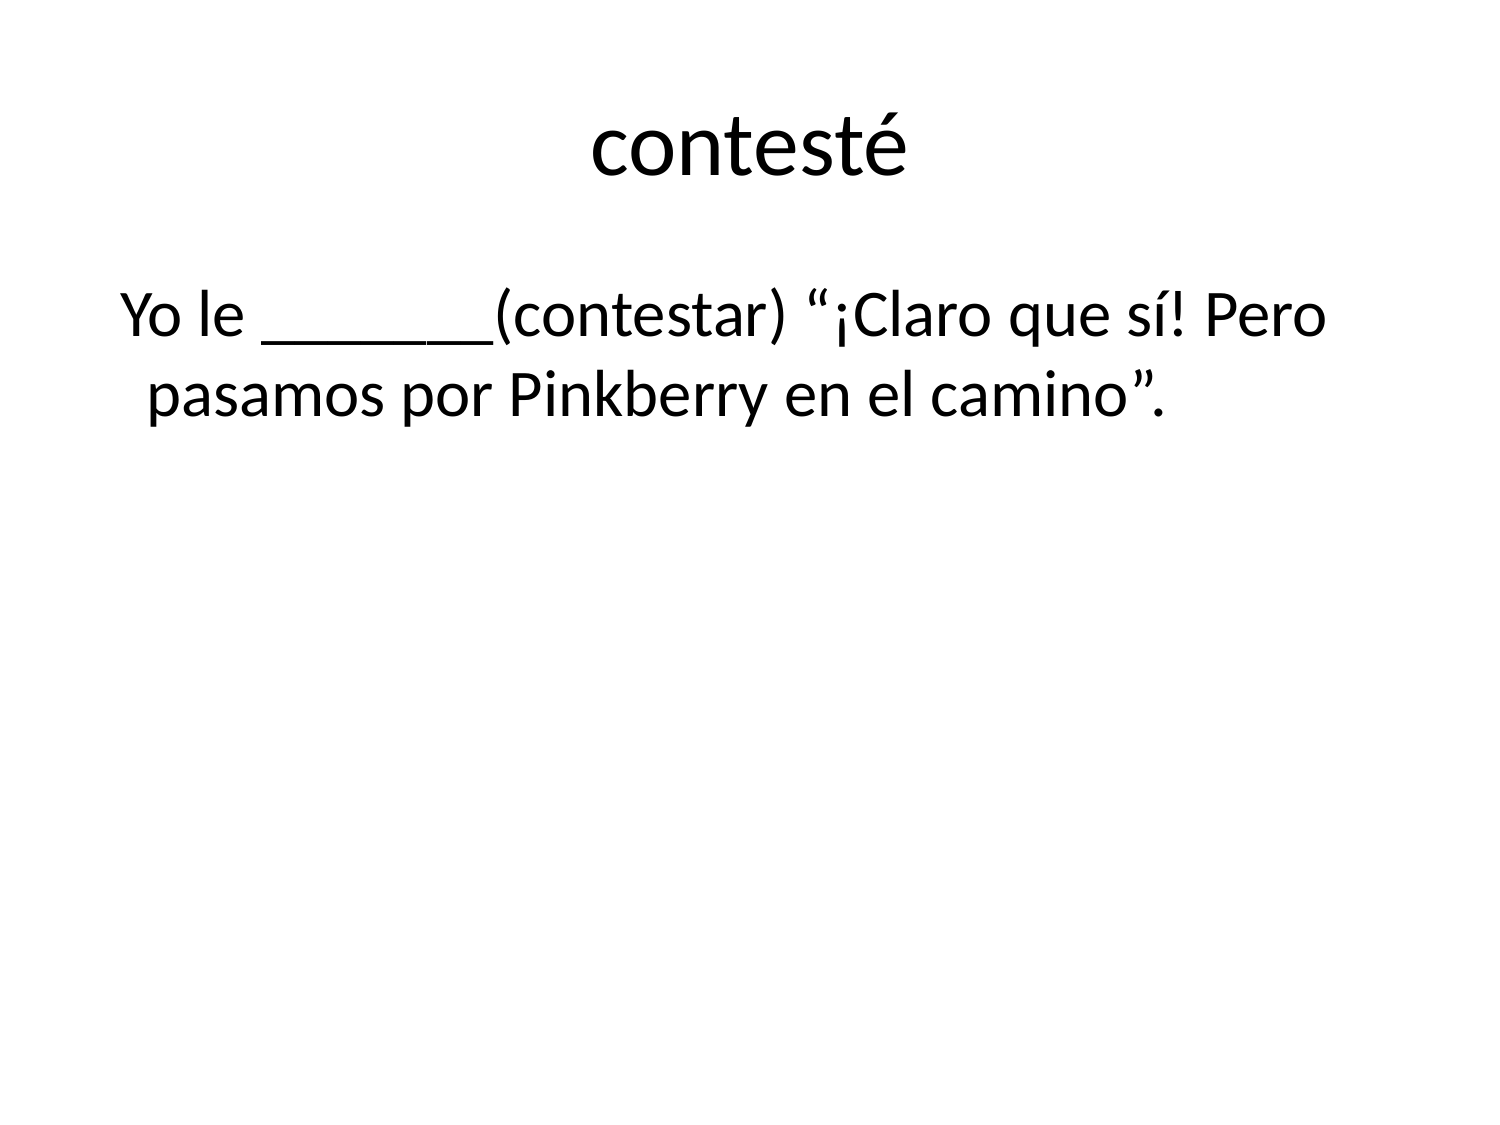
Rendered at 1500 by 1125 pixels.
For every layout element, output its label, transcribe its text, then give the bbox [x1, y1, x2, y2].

list Yo le _______(contestar) “¡Claro que sí! Pero pasamos por Pinkberry en el camino”. [75, 262, 1425, 1005]
title contesté [75, 45, 1425, 233]
